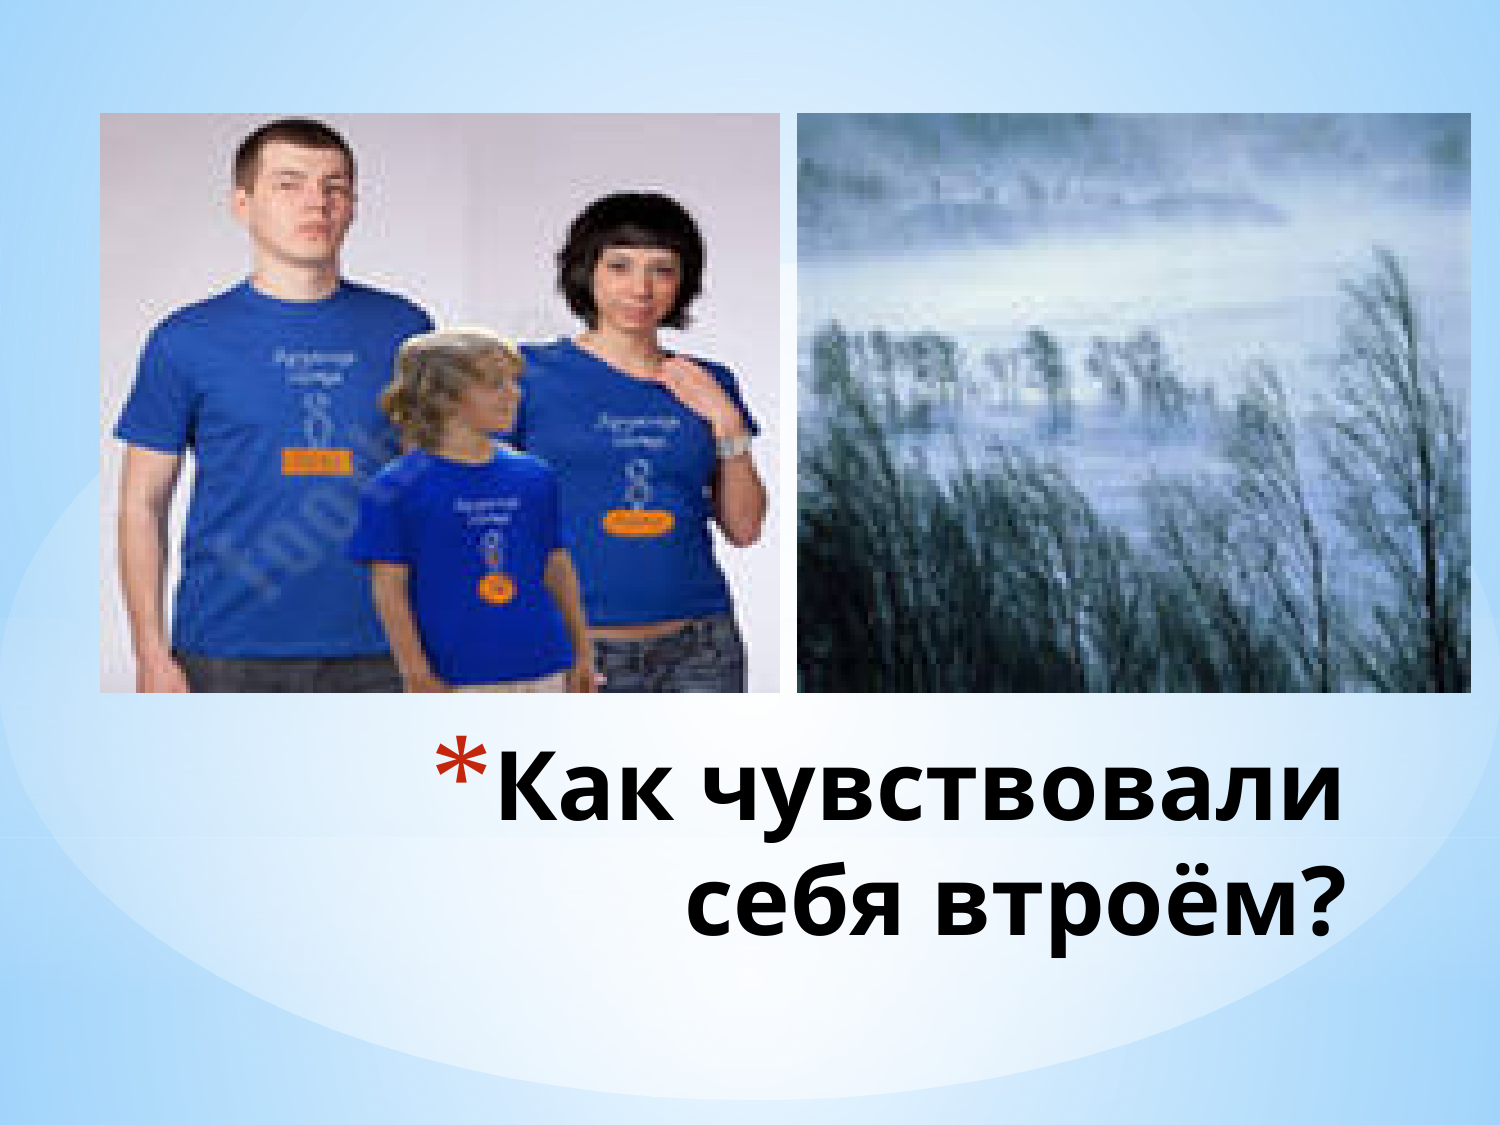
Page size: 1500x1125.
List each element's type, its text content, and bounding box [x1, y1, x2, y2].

title Как чувствовали себя втроём? [294, 717, 1363, 905]
picture [100, 113, 780, 693]
picture [796, 113, 1471, 693]
